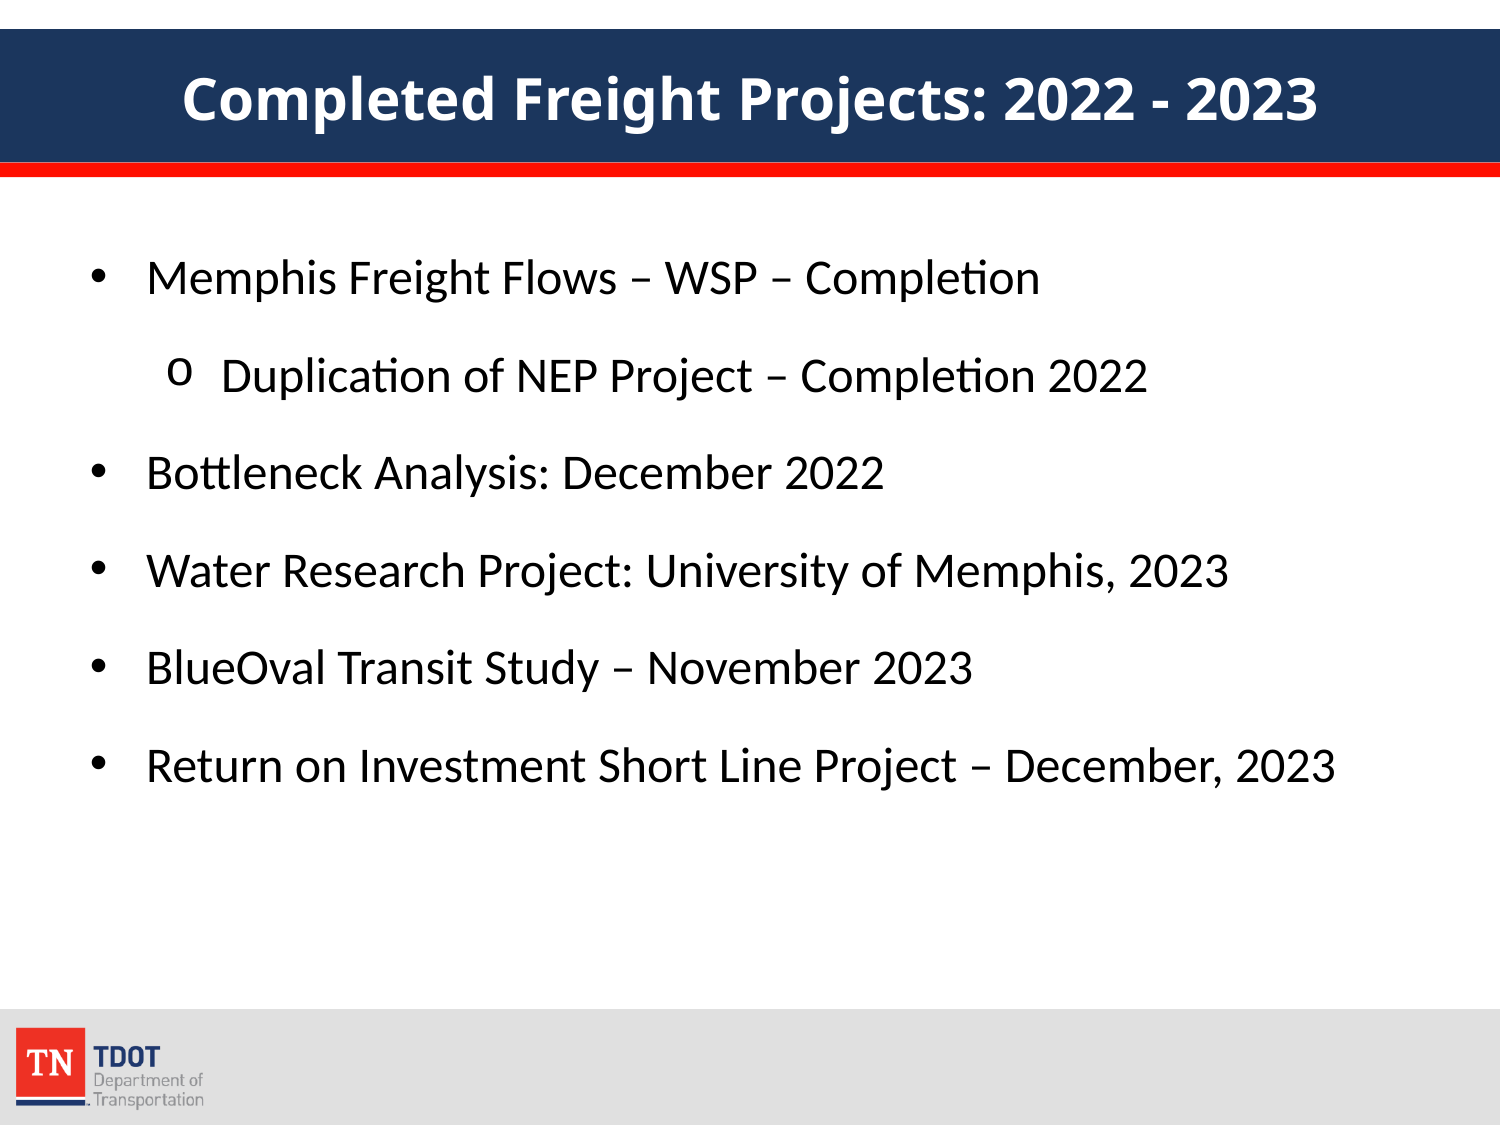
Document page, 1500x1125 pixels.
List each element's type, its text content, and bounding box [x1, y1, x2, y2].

title Completed Freight Projects: 2022 - 2023 [24, 29, 1475, 165]
text_box Memphis Freight Flows – WSP – Completion Duplication of NEP Project – Completion 2022 Bottleneck Analysis: December 2022 Water Research Project: University of Memphis, 2023 BlueOval Transit Study – November 2023 Return on Investment Short Line Project – December, 2023 [74, 237, 1402, 898]
picture [6, 1009, 216, 1125]
